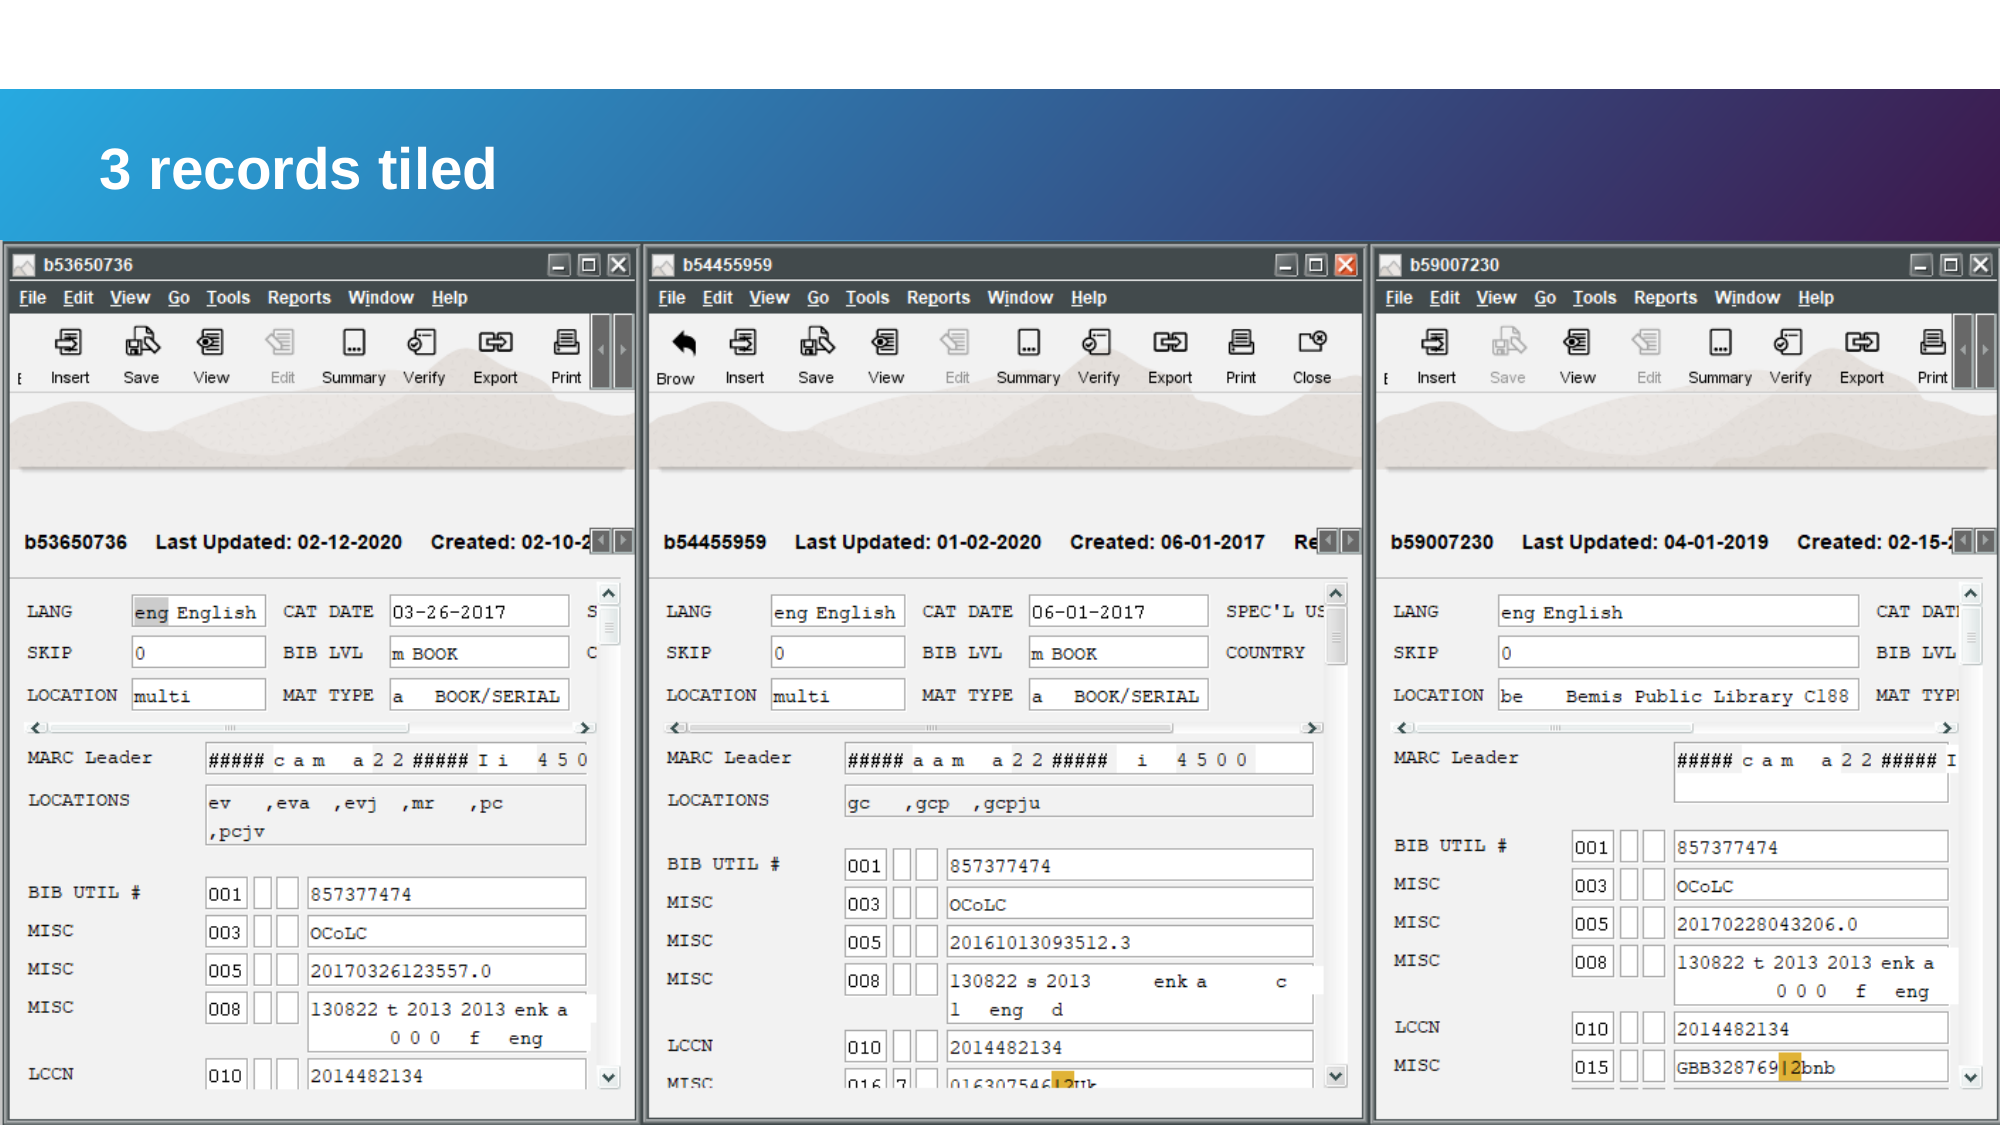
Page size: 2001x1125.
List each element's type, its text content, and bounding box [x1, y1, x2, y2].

picture [0, 240, 2000, 1125]
title 3 records tiled [84, 110, 1903, 232]
